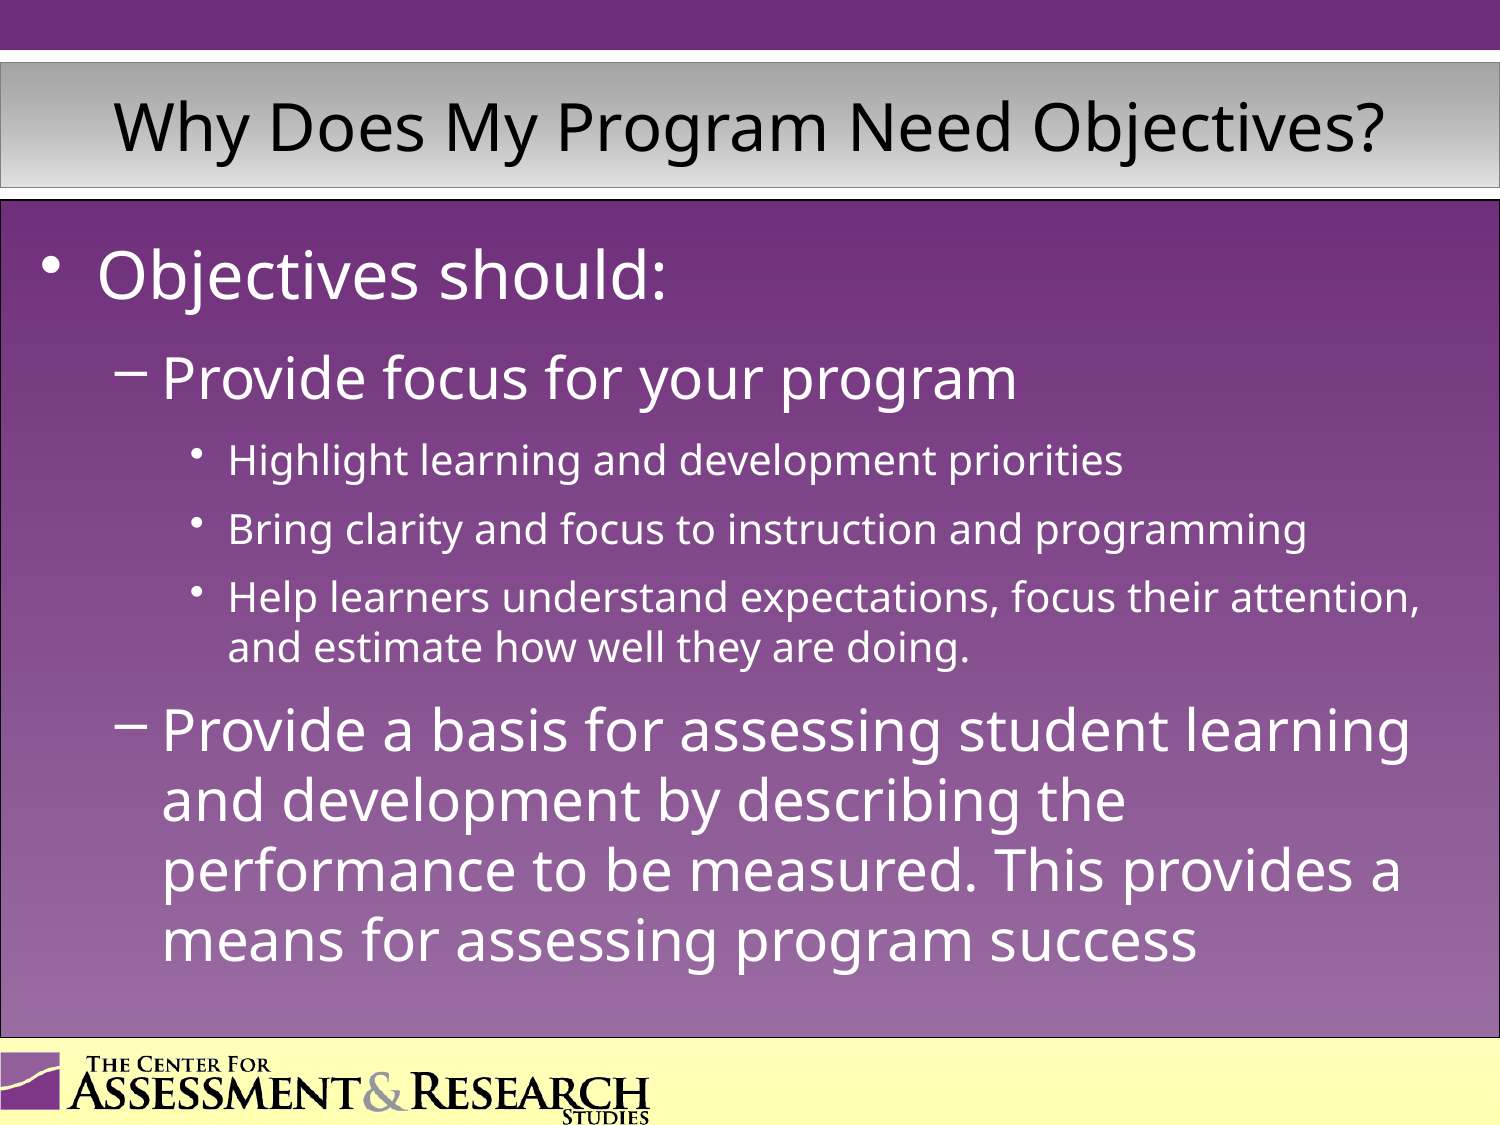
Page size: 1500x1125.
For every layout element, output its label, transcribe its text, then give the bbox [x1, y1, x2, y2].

picture [0, 1052, 650, 1125]
list Objectives should: Provide focus for your program Highlight learning and development priorities Bring clarity and focus to instruction and programming Help learners understand expectations, focus their attention, and estimate how well they are doing. Provide a basis for assessing student learning and development by describing the performance to be measured. This provides a means for assessing program success [24, 224, 1463, 988]
title Why Does My Program Need Objectives? [0, 62, 1500, 188]
